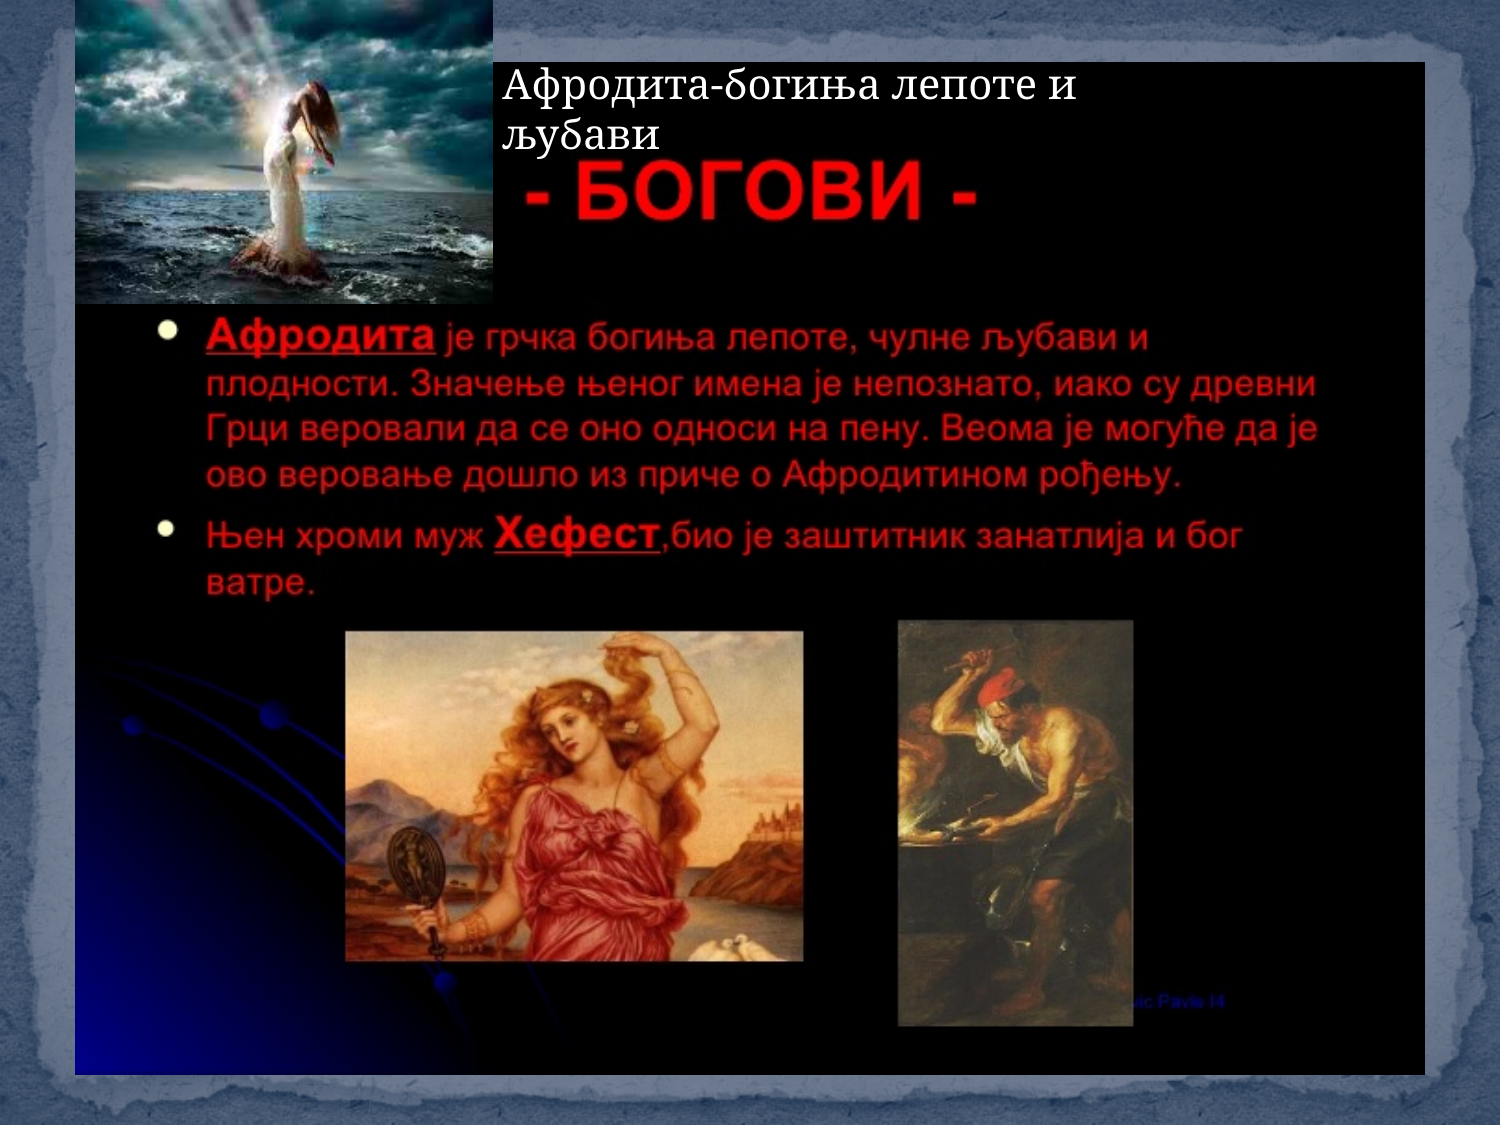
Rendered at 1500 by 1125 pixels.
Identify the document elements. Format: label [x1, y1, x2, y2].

picture [75, 0, 1425, 1075]
